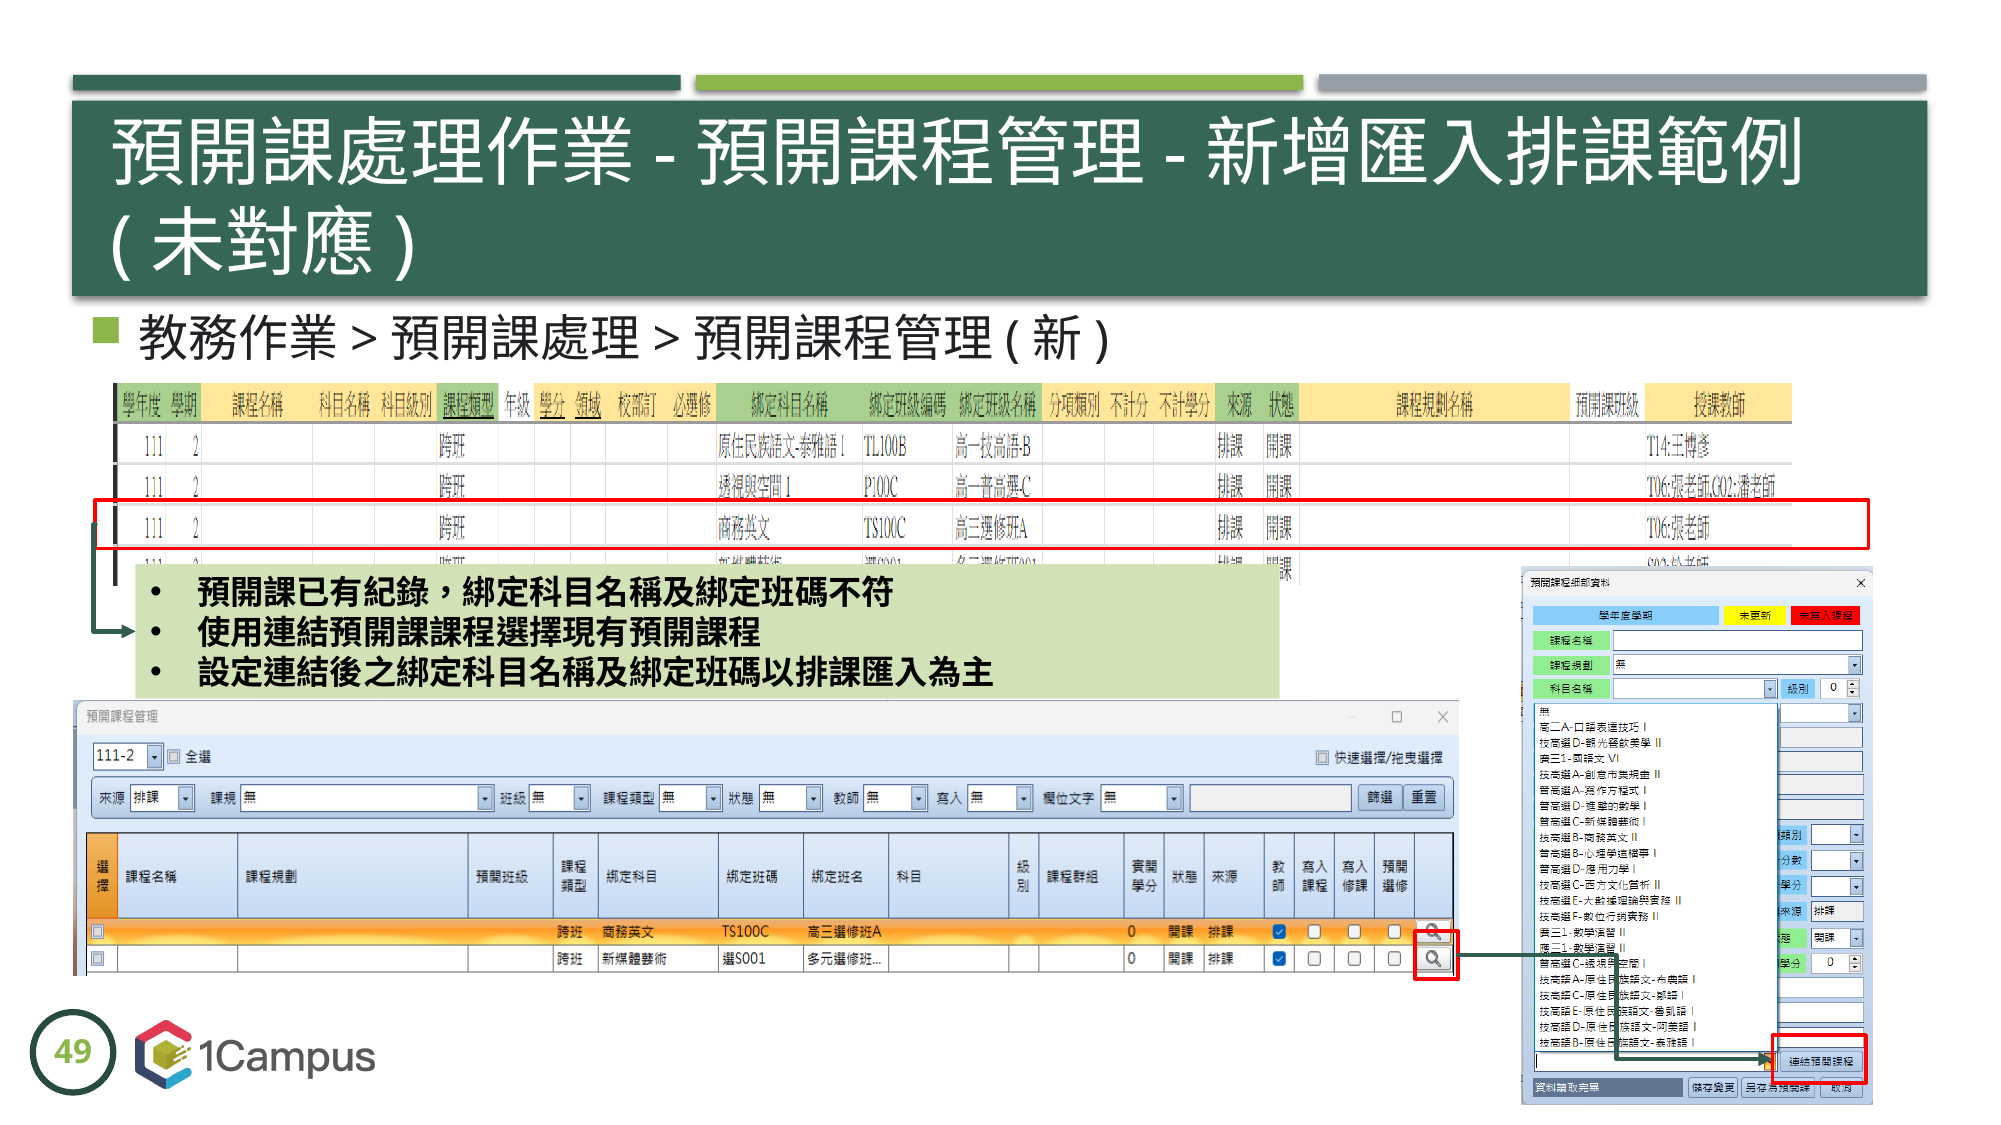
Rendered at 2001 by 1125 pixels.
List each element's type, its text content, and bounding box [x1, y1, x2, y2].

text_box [1457, 954, 1773, 1060]
picture [112, 383, 1874, 1106]
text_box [94, 523, 137, 633]
text_box [1799, 498, 1870, 550]
slide_number 49 [32, 1029, 37, 1039]
text_box 教務作業>預開課處理>預開課程管理(新) [73, 298, 1439, 629]
slide_number 49 [109, 1029, 114, 1039]
slide_number 49 [109, 1066, 114, 1076]
title 預開課處理作業-預開課程管理-新增匯入排課範例 (未對應) [95, 125, 2000, 293]
picture [73, 699, 1459, 977]
text_box [93, 498, 107, 522]
picture [134, 1019, 376, 1090]
text_box 預開課已有紀錄，綁定科目名稱及綁定班碼不符 使用連結預開課課程選擇現有預開課程 設定連結後之綁定科目名稱及綁定班碼以排課匯入為主 [135, 598, 1280, 698]
slide_number 49 [32, 1065, 37, 1076]
text_box [31, 1010, 116, 1095]
